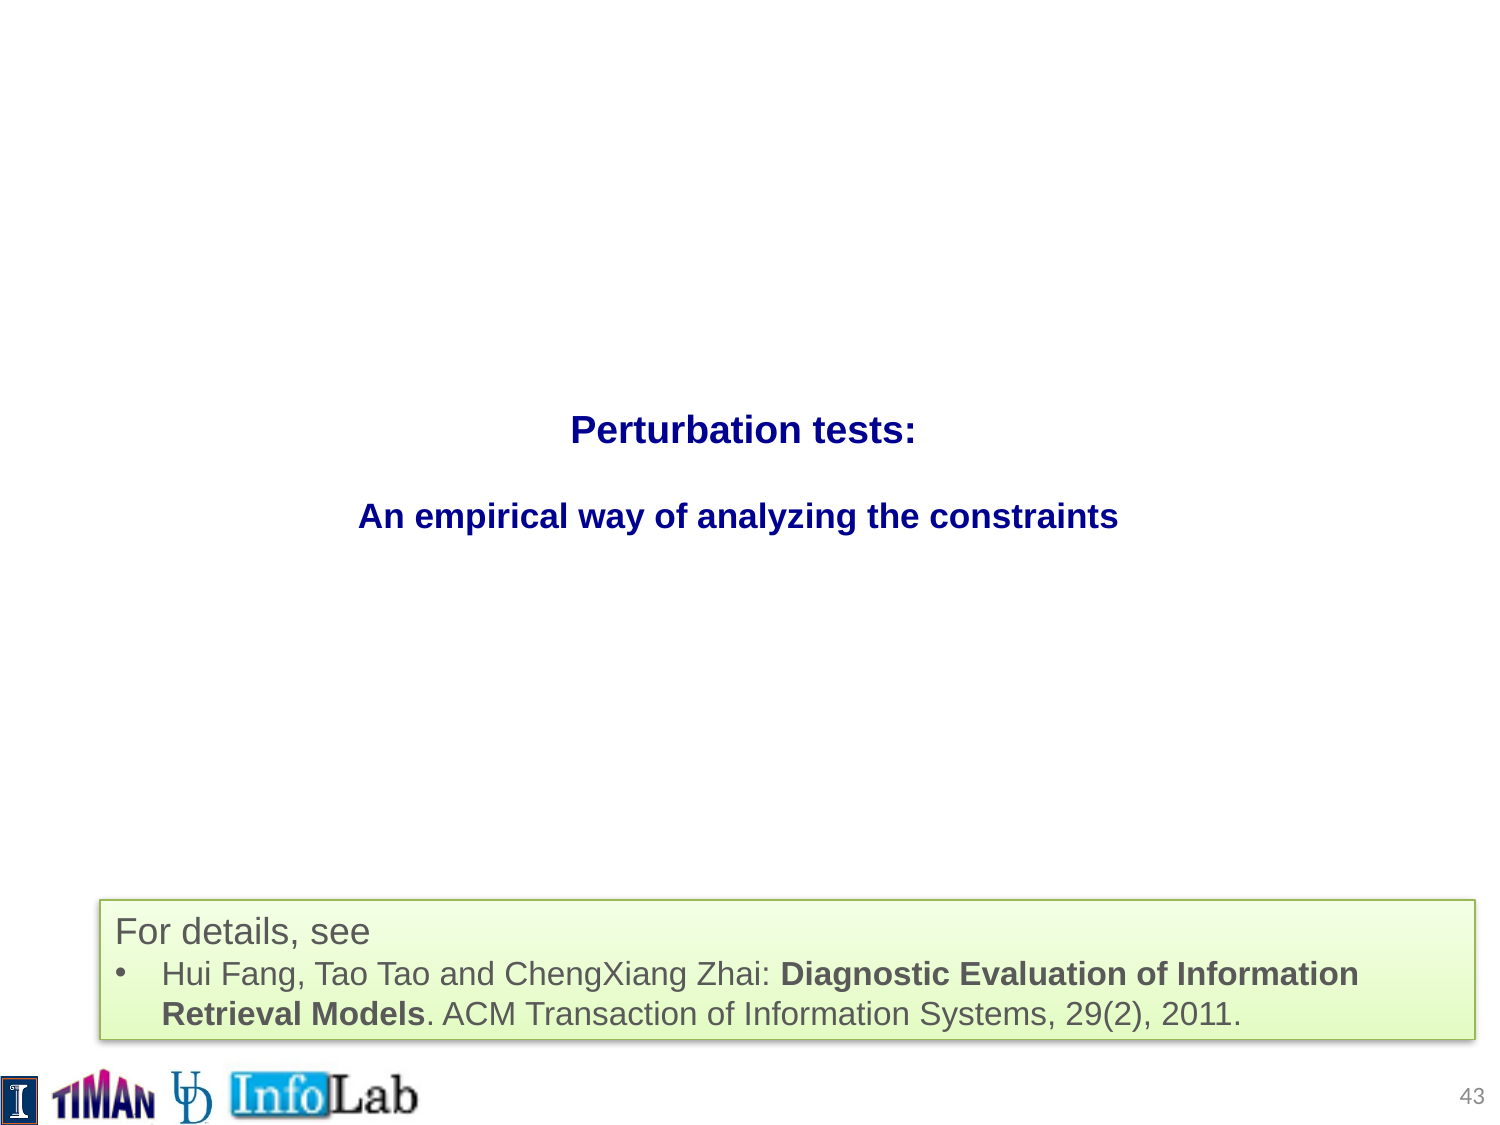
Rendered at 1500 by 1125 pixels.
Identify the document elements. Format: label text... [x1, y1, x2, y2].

picture [169, 1049, 424, 1125]
slide_number 43 [1149, 1065, 1500, 1125]
picture [0, 1064, 163, 1125]
text_box For details, see Hui Fang, Tao Tao and ChengXiang Zhai: Diagnostic Evaluation of Information Retrieval Models. ACM Transaction of Information Systems, 29(2), 2011. [99, 899, 1476, 1040]
title Perturbation tests: An empirical way of analyzing the constraints [0, 349, 1488, 591]
